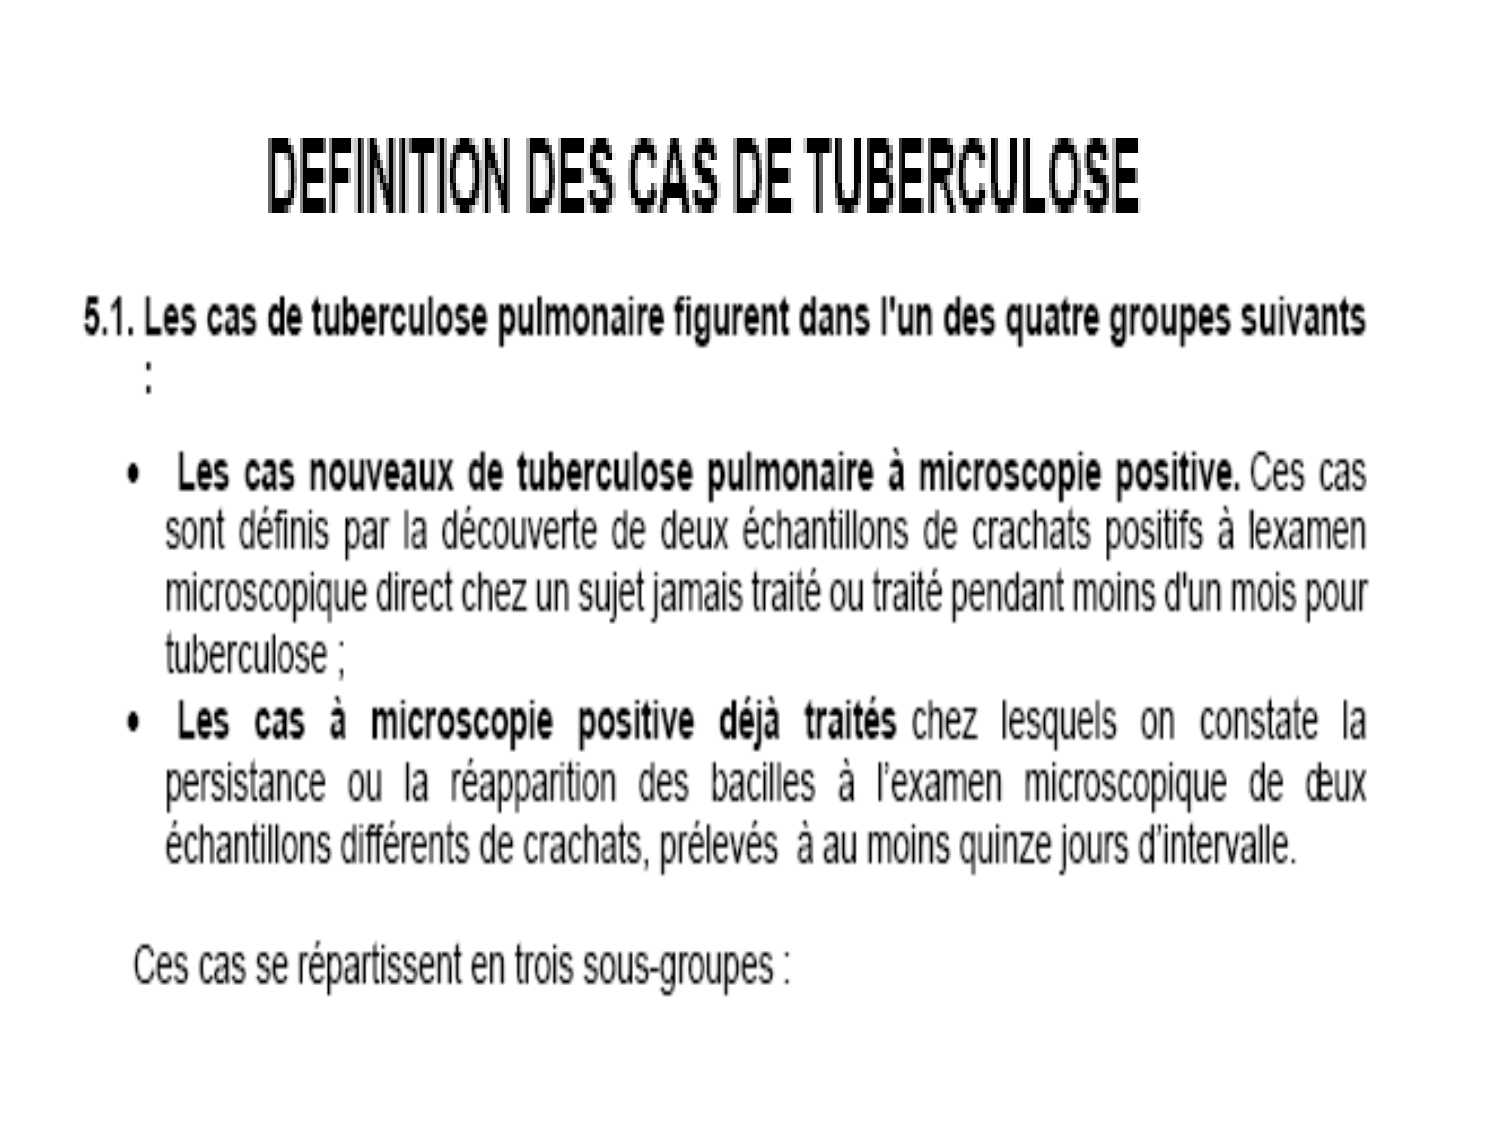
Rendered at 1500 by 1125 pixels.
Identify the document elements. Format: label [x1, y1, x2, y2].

list [74, 290, 1426, 1012]
title [253, 123, 1164, 221]
